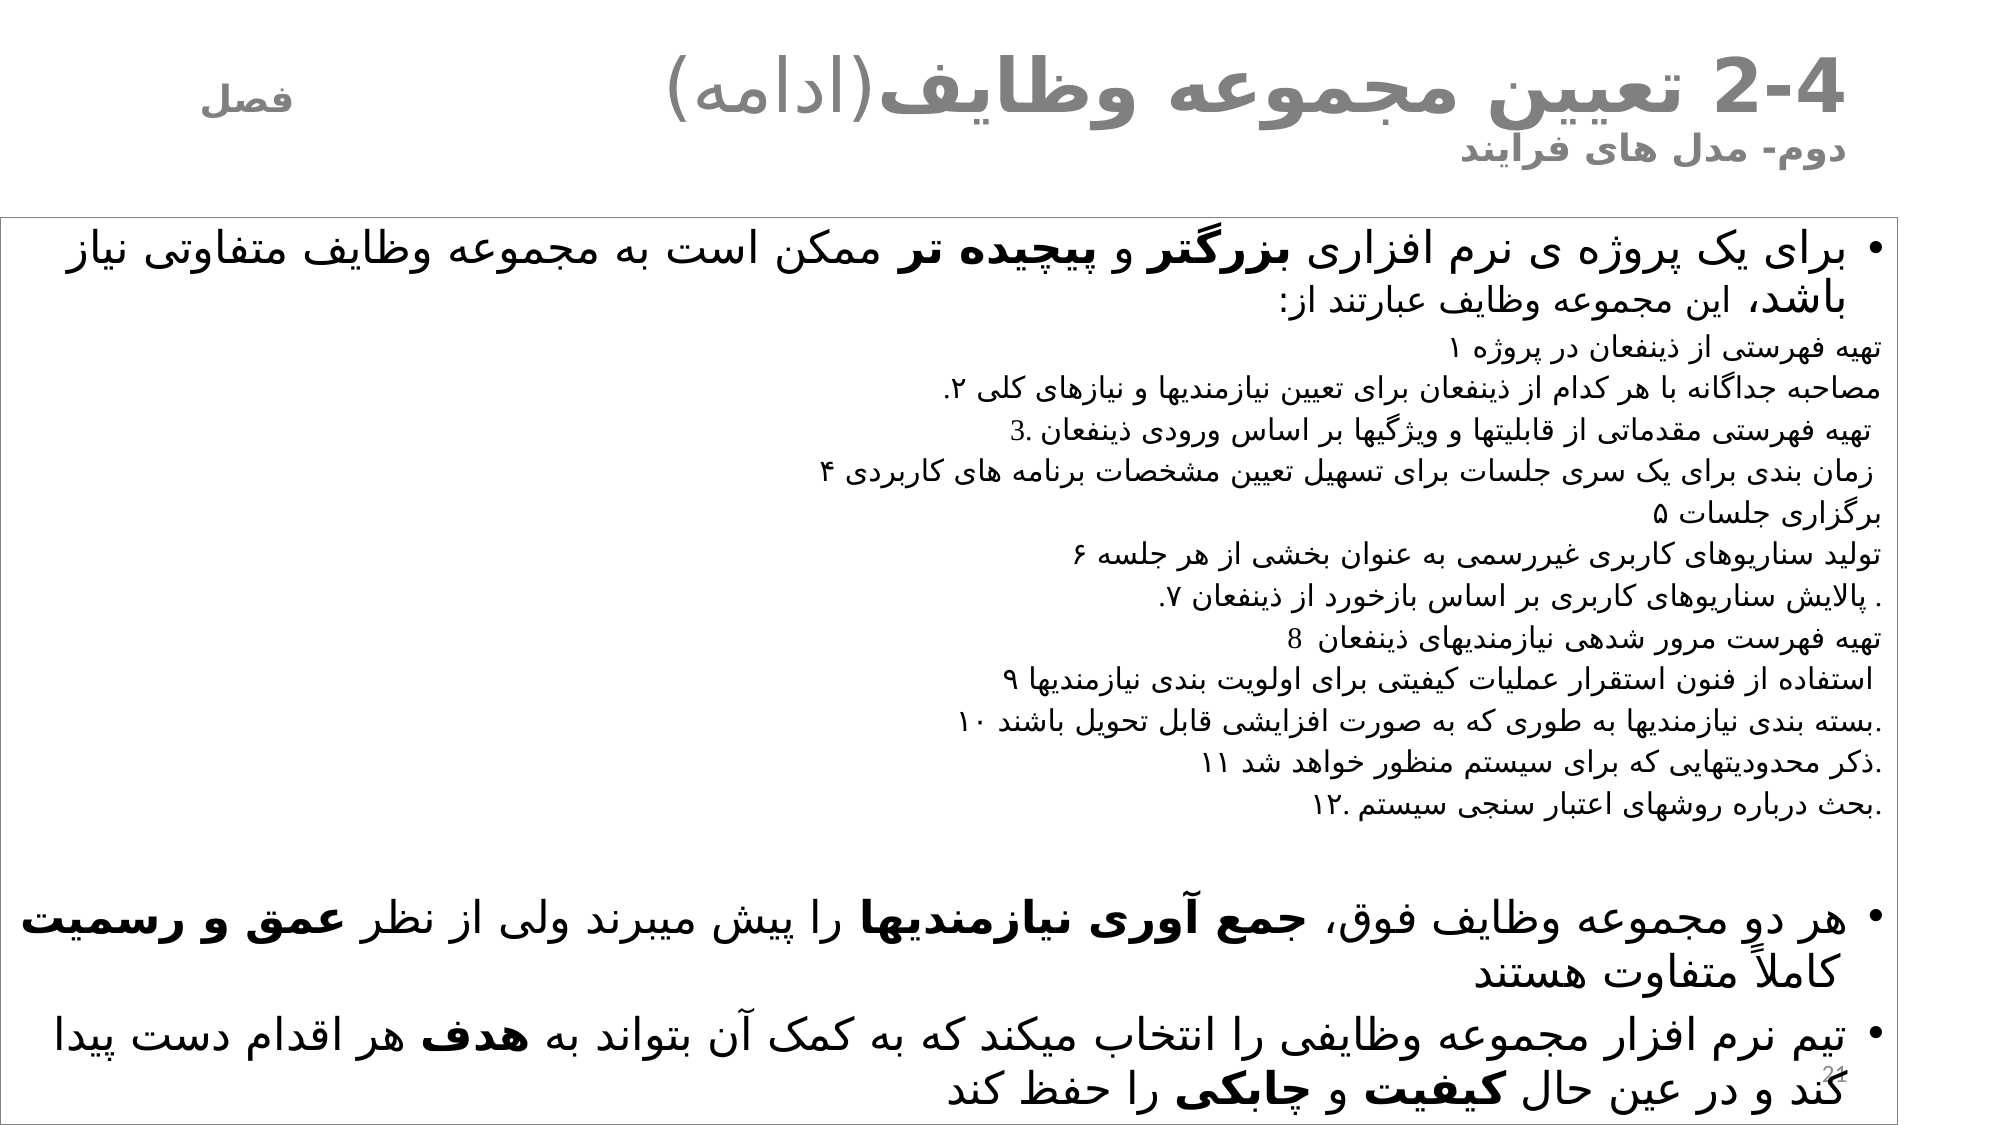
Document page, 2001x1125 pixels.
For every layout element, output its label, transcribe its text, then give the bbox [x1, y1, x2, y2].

list برای یک پروژه ی نرم افزاری بزرگتر و پیچیده تر ممکن است به مجموعه وظایف متفاوتی نیاز باشد، این مجموعه وظایف عبارتند از: ۱ تهیه فهرستی از ذینفعان در پروژه .۲ مصاحبه جداگانه با هر کدام از ذینفعان برای تعیین نیازمندیها و نیازهای کلی 3. تهیه فهرستی مقدماتی از قابلیتها و ویژگیها بر اساس ورودی ذینفعان ۴ زمان بندی برای یک سری جلسات برای تسهیل تعیین مشخصات برنامه های کاربردی ۵ برگزاری جلسات ۶ تولید سناریوهای کاربری غیررسمی به عنوان بخشی از هر جلسه .۷ پالایش سناریوهای کاربری بر اساس بازخورد از ذینفعان . 8 تهیه فهرست مرور شدهی نیازمندیهای ذینفعان ۹ استفاده از فنون استقرار عملیات کیفیتی برای اولویت بندی نیازمندیها ۱۰ بسته بندی نیازمندیها به طوری که به صورت افزایشی قابل تحویل باشند. ۱۱ ذکر محدودیتهایی که برای سیستم منظور خواهد شد. ۱۲. بحث درباره روشهای اعتبار سنجی سیستم. هر دو مجموعه وظایف فوق، جمع آوری نیازمندیها را پیش میبرند ولی از نظر عمق و رسمیت كاملاً متفاوت هستند تیم نرم افزار مجموعه وظایفی را انتخاب میکند که به کمک آن بتواند به هدف هر اقدام دست پیدا کند و در عین حال کیفیت و چابکی را حفظ کند [0, 217, 1898, 1125]
title 2-4 تعیین مجموعه وظایف(ادامه) فصل دوم- مدل های فرآیند [137, 0, 1863, 218]
slide_number 21 [1412, 1042, 1863, 1103]
